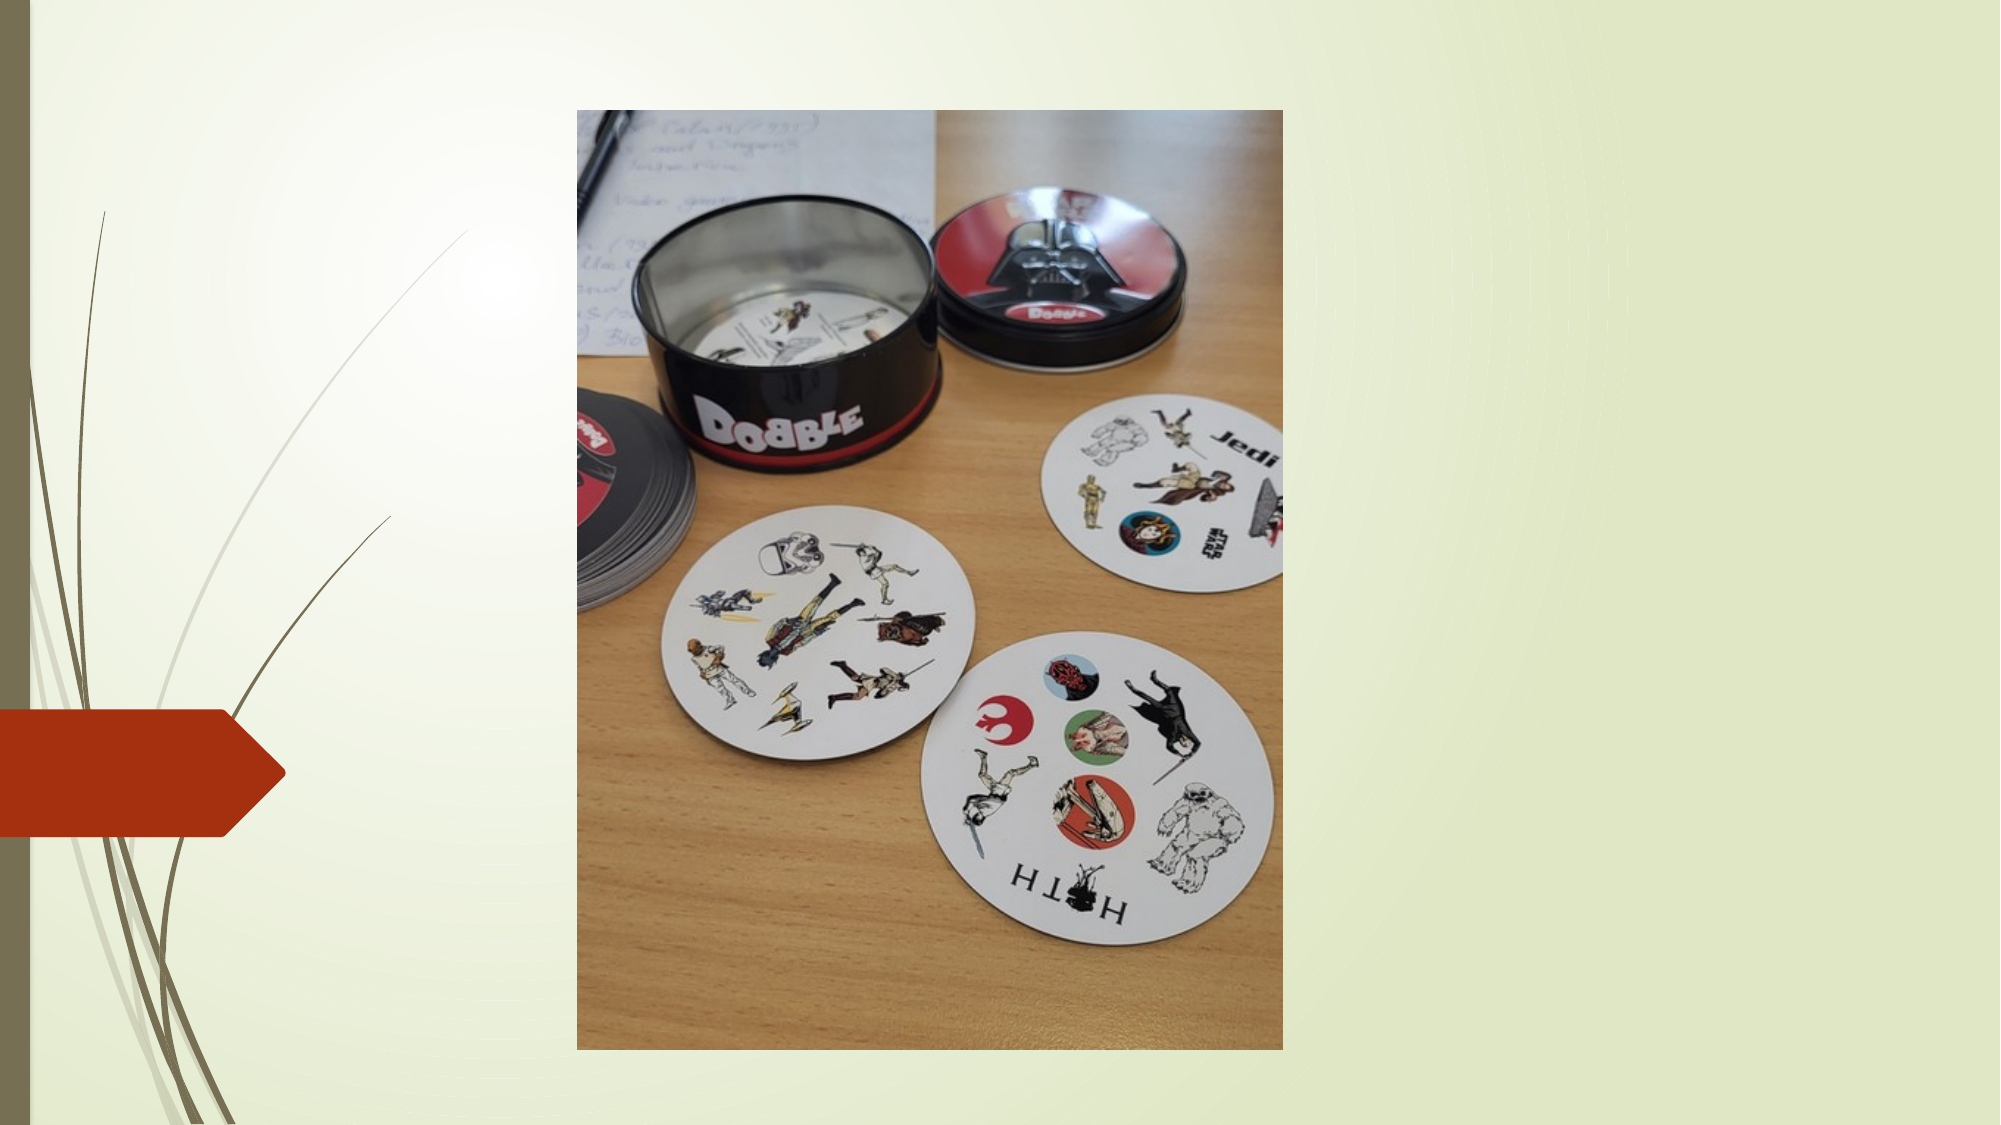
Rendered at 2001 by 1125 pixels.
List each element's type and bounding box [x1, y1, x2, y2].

picture [577, 109, 1283, 1050]
